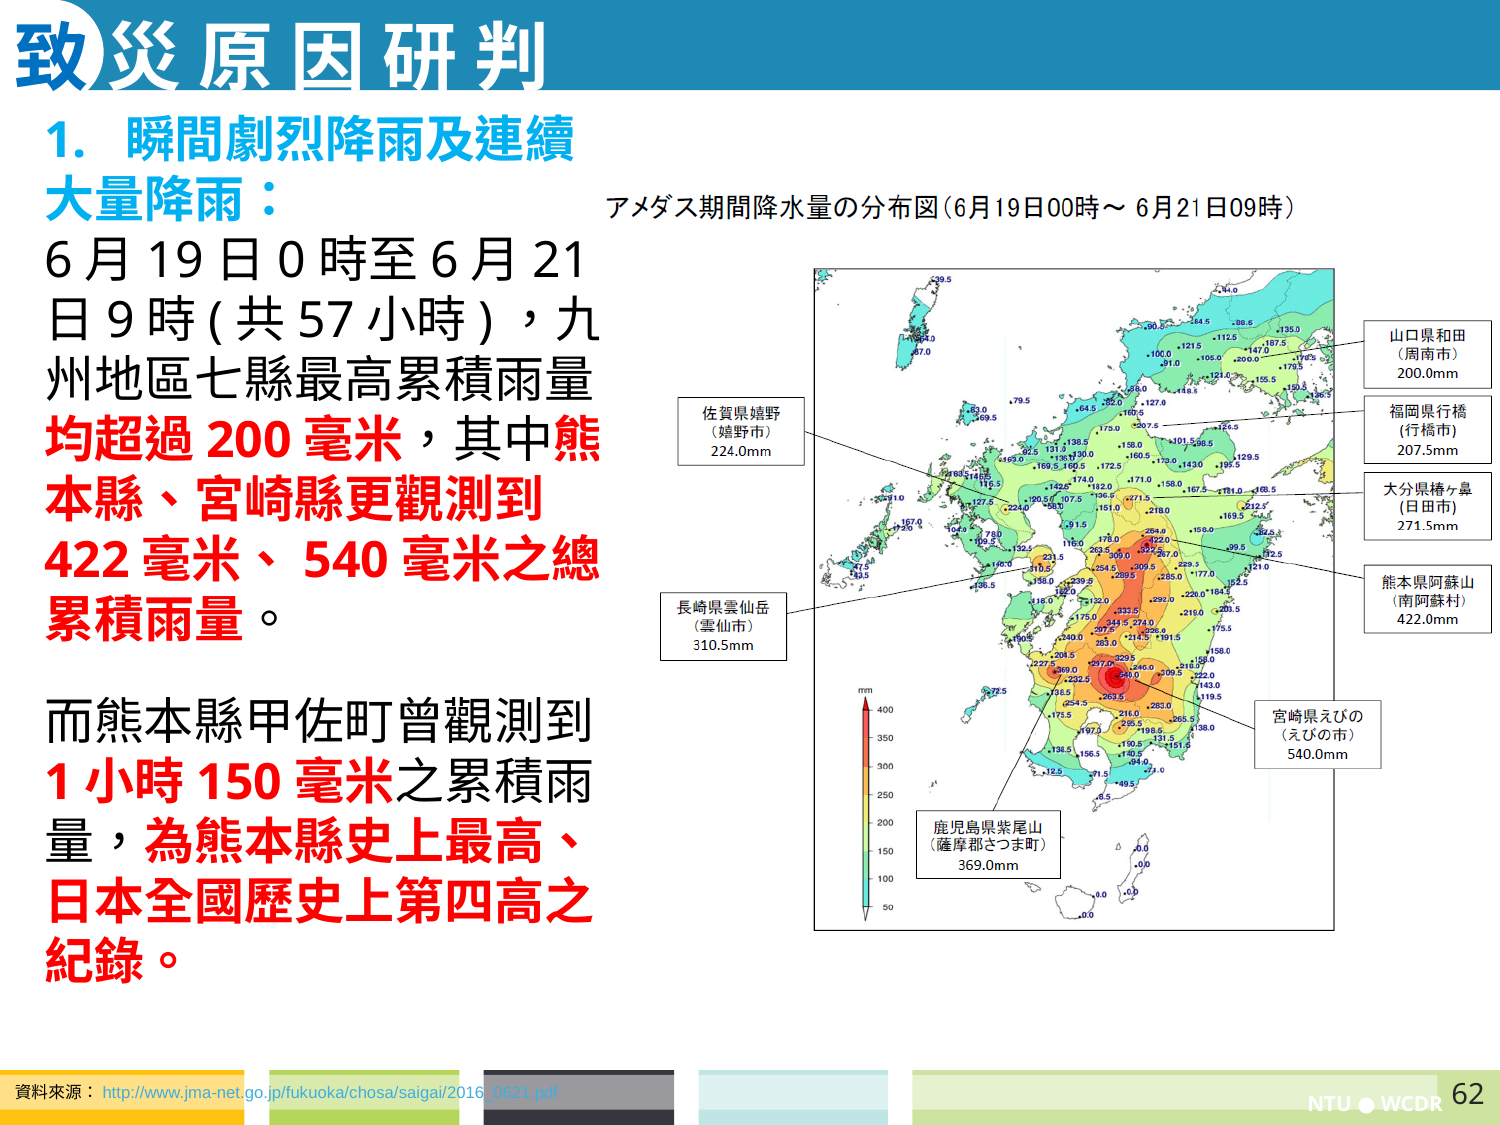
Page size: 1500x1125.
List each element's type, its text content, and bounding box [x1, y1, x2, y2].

text_box 致 災 原 因 研 判 [0, 1, 1050, 83]
text_box 而熊本縣甲佐町曾觀測到1小時150毫米之累積雨量，為熊本縣史上最高、日本全國歷史上第四高之紀錄。 [29, 681, 613, 997]
picture [598, 187, 1500, 940]
text_box 資料來源：http://www.jma-net.go.jp/fukuoka/chosa/saigai/2016_0621.pdf [0, 1074, 1438, 1110]
text_box 1. 瞬間劇烈降雨及連續大量降雨： 6月19日0時至6月21日9時(共57小時)，九州地區七縣最高累積雨量均超過200毫米，其中熊本縣、宮崎縣更觀測到422毫米、540毫米之總累積雨量。 [29, 99, 638, 655]
slide_number 62 [1149, 1065, 1500, 1125]
